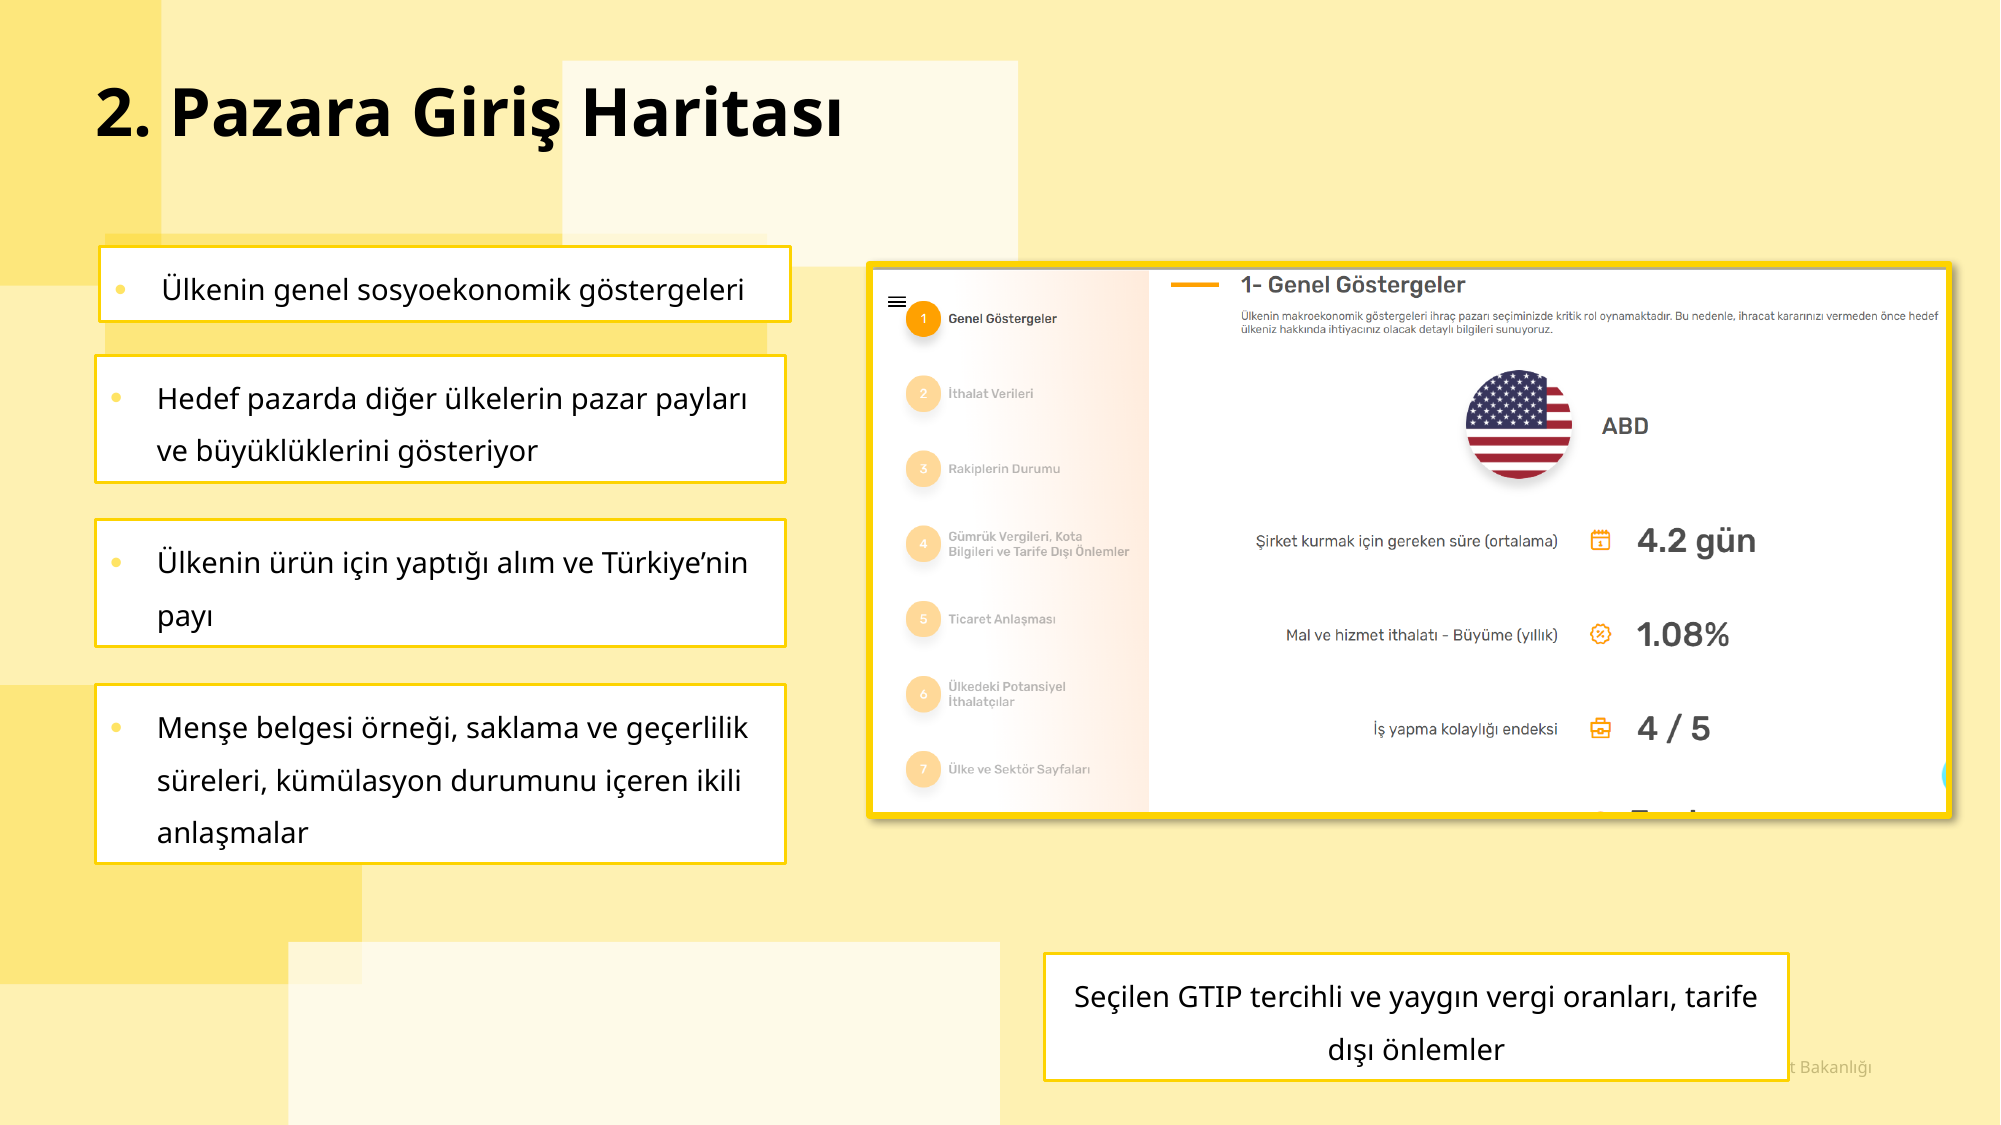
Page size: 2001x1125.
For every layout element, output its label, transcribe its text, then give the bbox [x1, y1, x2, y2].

text_box Ülkenin ürün için yaptığı alım ve Türkiye’nin payı [95, 519, 786, 647]
text_box Ülkenin genel sosyoekonomik göstergeleri [99, 246, 791, 322]
text_box [104, 322, 768, 355]
text_box [0, 0, 2000, 1125]
text_box [561, 60, 1019, 78]
text_box 2. Pazara Giriş Haritası [95, 78, 1226, 223]
picture [872, 267, 1946, 813]
text_box Menşe belgesi örneği, saklama ve geçerlilik süreleri, kümülasyon durumunu içeren ikili anlaşmalar [95, 684, 786, 864]
text_box Hedef pazarda diğer ülkelerin pazar payları ve büyüklüklerini gösteriyor [95, 355, 786, 483]
text_box Seçilen GTIP tercihli ve yaygın vergi oranları, tarife dışı önlemler [1044, 953, 1789, 1081]
text_box [0, 684, 363, 985]
text_box [287, 941, 1001, 1125]
text_box [104, 233, 561, 246]
text_box [561, 223, 1019, 268]
text_box [0, 0, 162, 287]
